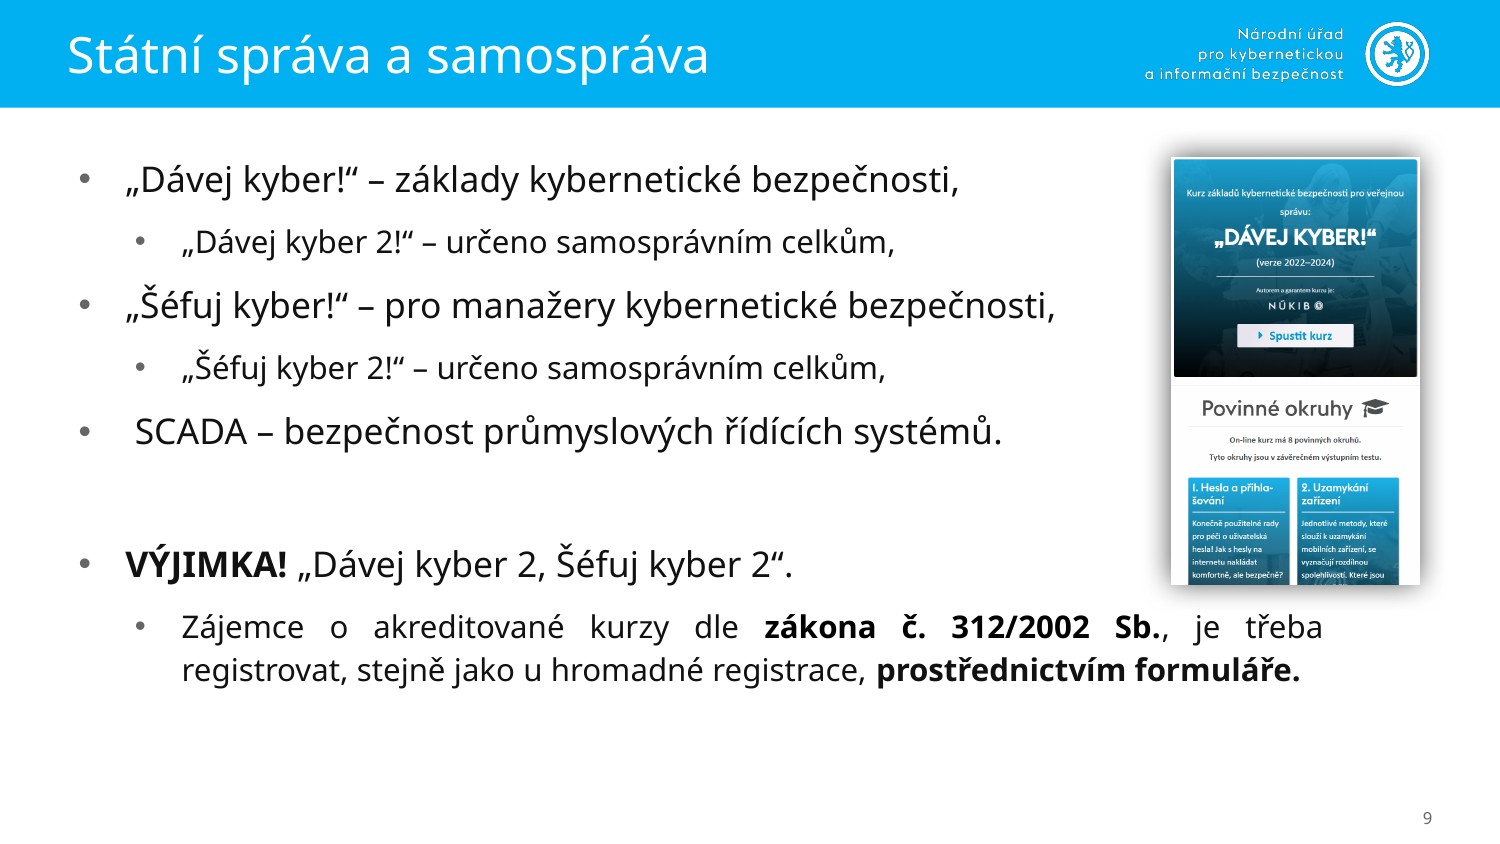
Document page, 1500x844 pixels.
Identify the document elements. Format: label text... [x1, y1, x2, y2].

title Státní správa a samospráva [56, 17, 1095, 93]
list „Dávej kyber!“ – základy kybernetické bezpečnosti, „Dávej kyber 2!“ – určeno samosprávním celkům, „Šéfuj kyber!“ – pro manažery kybernetické bezpečnosti, „Šéfuj kyber 2!“ – určeno samosprávním celkům, SCADA – bezpečnost průmyslových řídících systémů. VÝJIMKA! „Dávej kyber 2, Šéfuj kyber 2“. Zájemce o akreditované kurzy dle zákona č. 312/2002 Sb., je třeba registrovat, stejně jako u hromadné registrace, prostřednictvím formuláře. [56, 139, 1335, 800]
picture [1171, 157, 1420, 585]
slide_number 9 [1334, 797, 1444, 842]
picture [1366, 23, 1429, 85]
